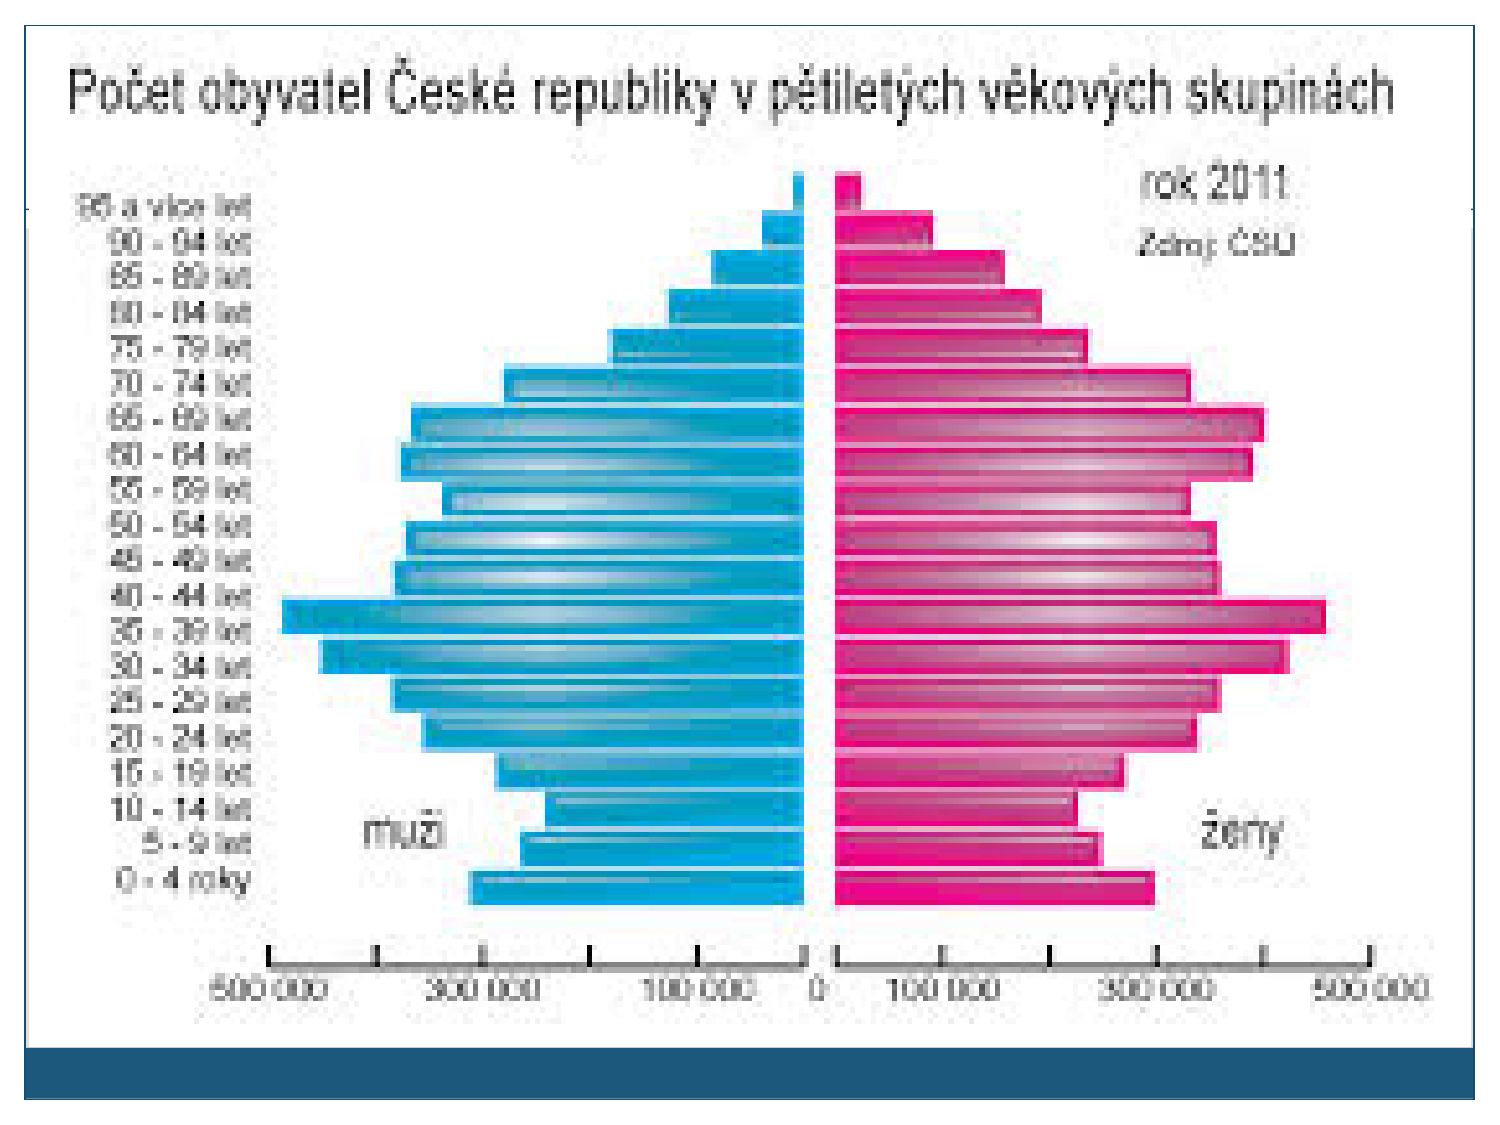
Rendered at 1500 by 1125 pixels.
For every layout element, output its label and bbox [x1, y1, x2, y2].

picture [29, 30, 1471, 1047]
